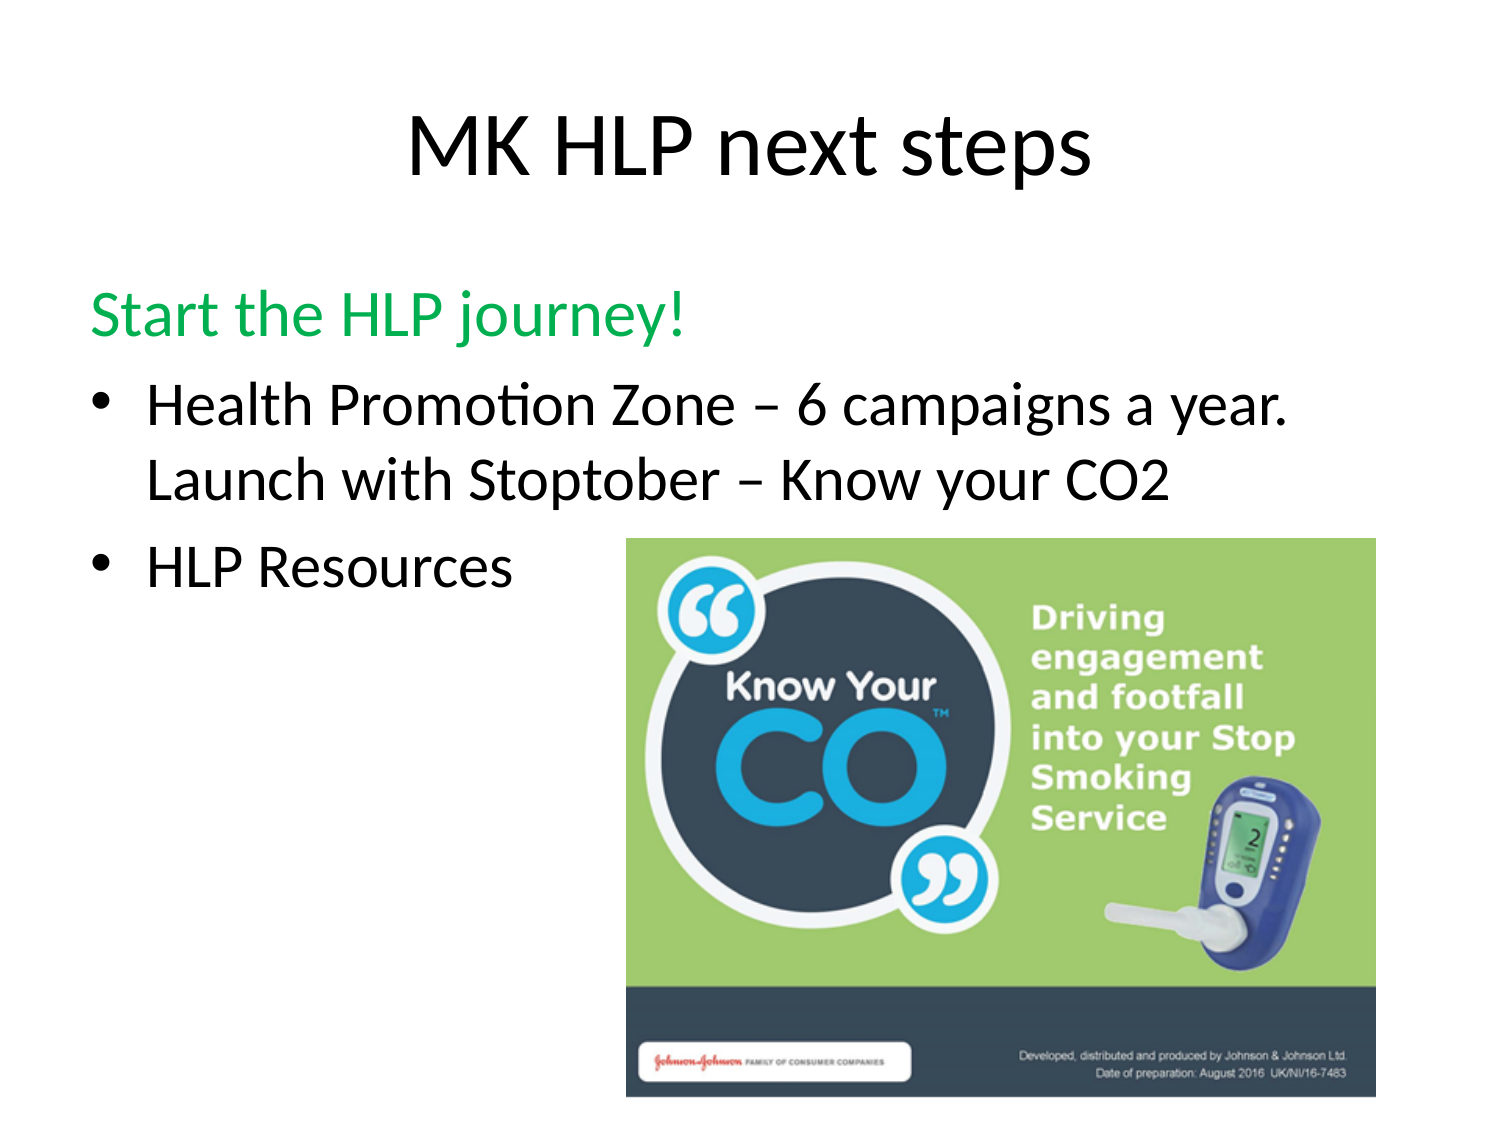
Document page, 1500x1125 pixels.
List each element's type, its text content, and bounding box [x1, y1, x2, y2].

title MK HLP next steps [75, 45, 1425, 233]
picture [625, 538, 1377, 1102]
list Start the HLP journey! Health Promotion Zone – 6 campaigns a year. Launch with Stoptober – Know your CO2 HLP Resources [75, 262, 1425, 1005]
